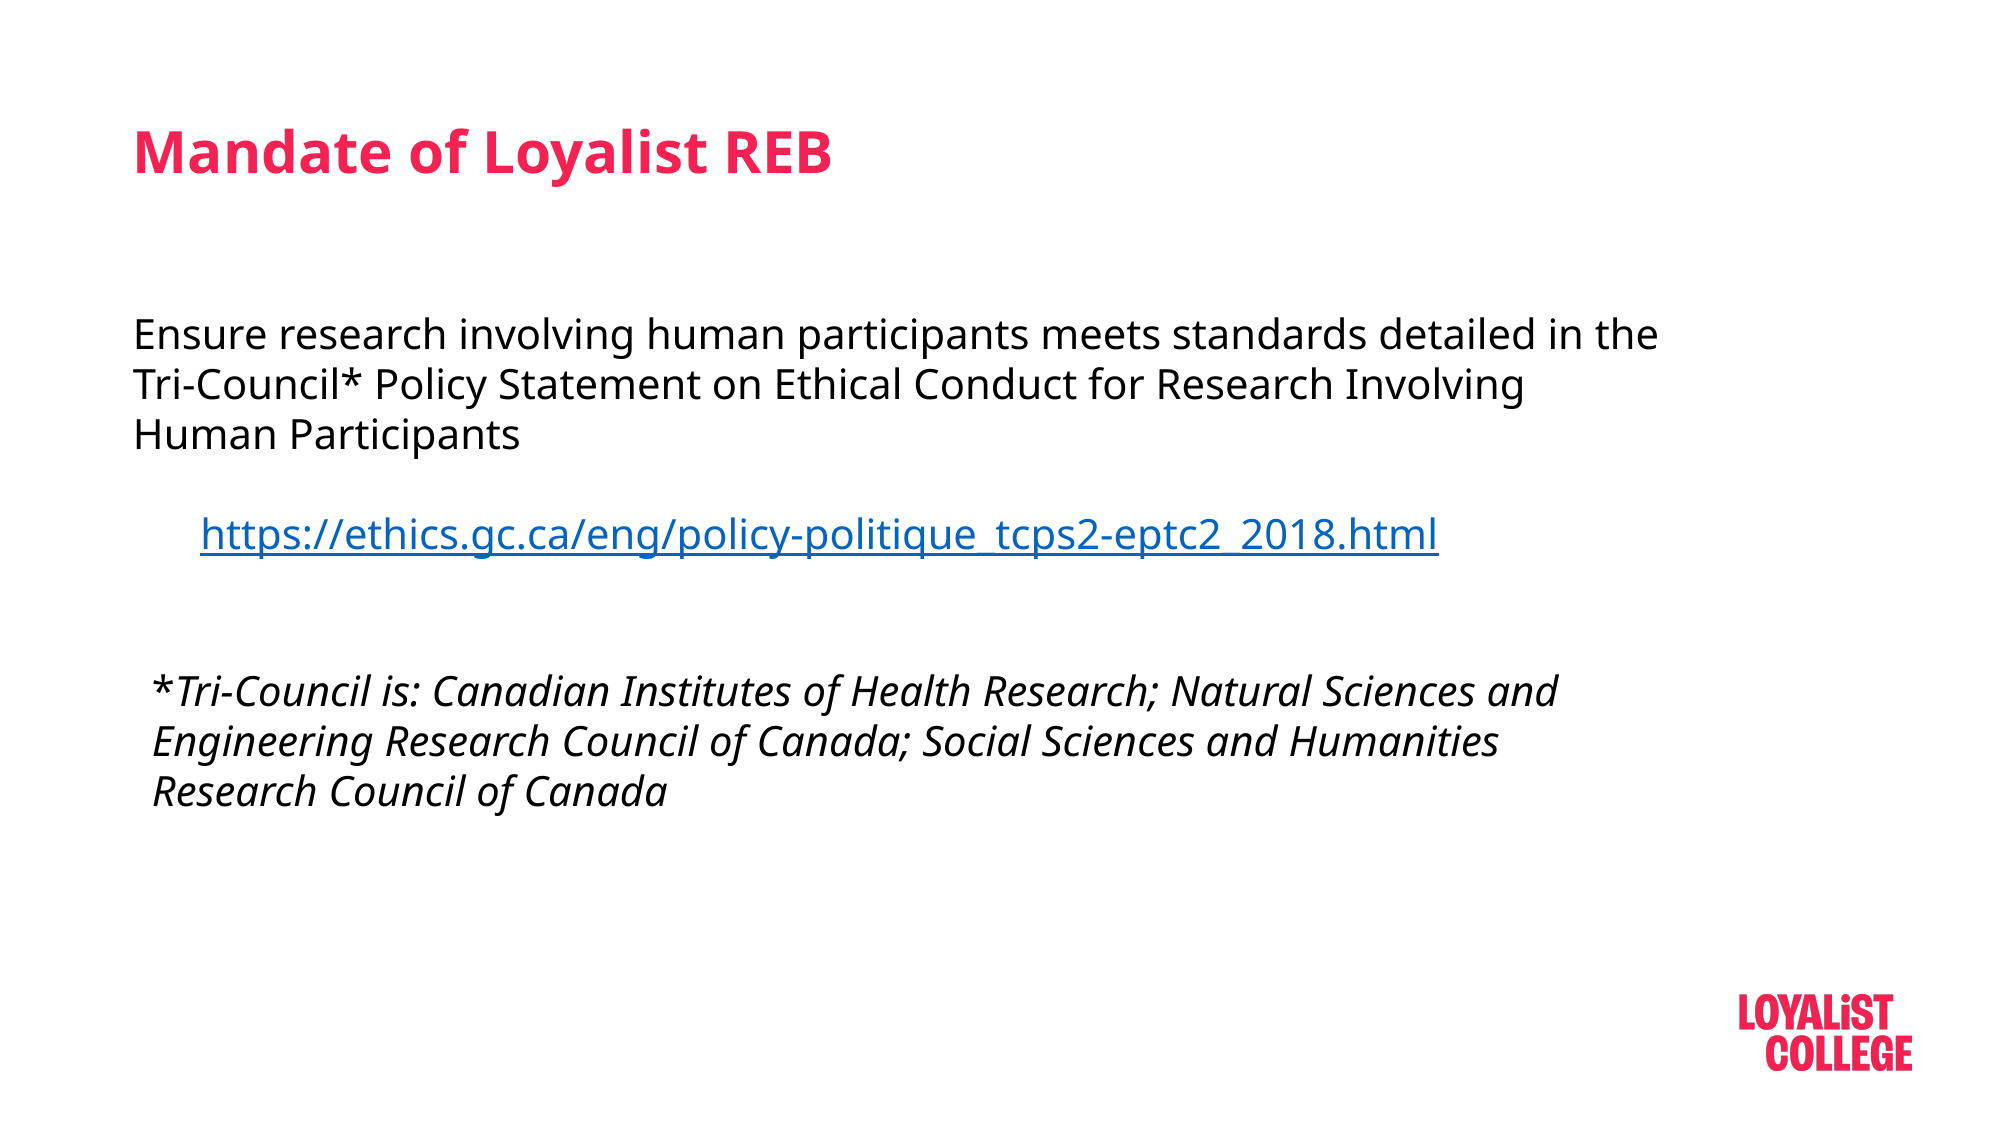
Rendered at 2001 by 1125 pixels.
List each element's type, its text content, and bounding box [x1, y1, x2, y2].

picture [1739, 994, 1912, 1071]
text_box Mandate of Loyalist REB [118, 107, 1172, 193]
text_box Ensure research involving human participants meets standards detailed in the Tri-Council* Policy Statement on Ethical Conduct for Research Involving Human Participants https://ethics.gc.ca/eng/policy-politique_tcps2-eptc2_2018.html *Tri-Council is: Canadian Institutes of Health Research; Natural Sciences and Engineering Research Council of Canada; Social Sciences and Humanities Research Council of Canada [118, 200, 1686, 873]
